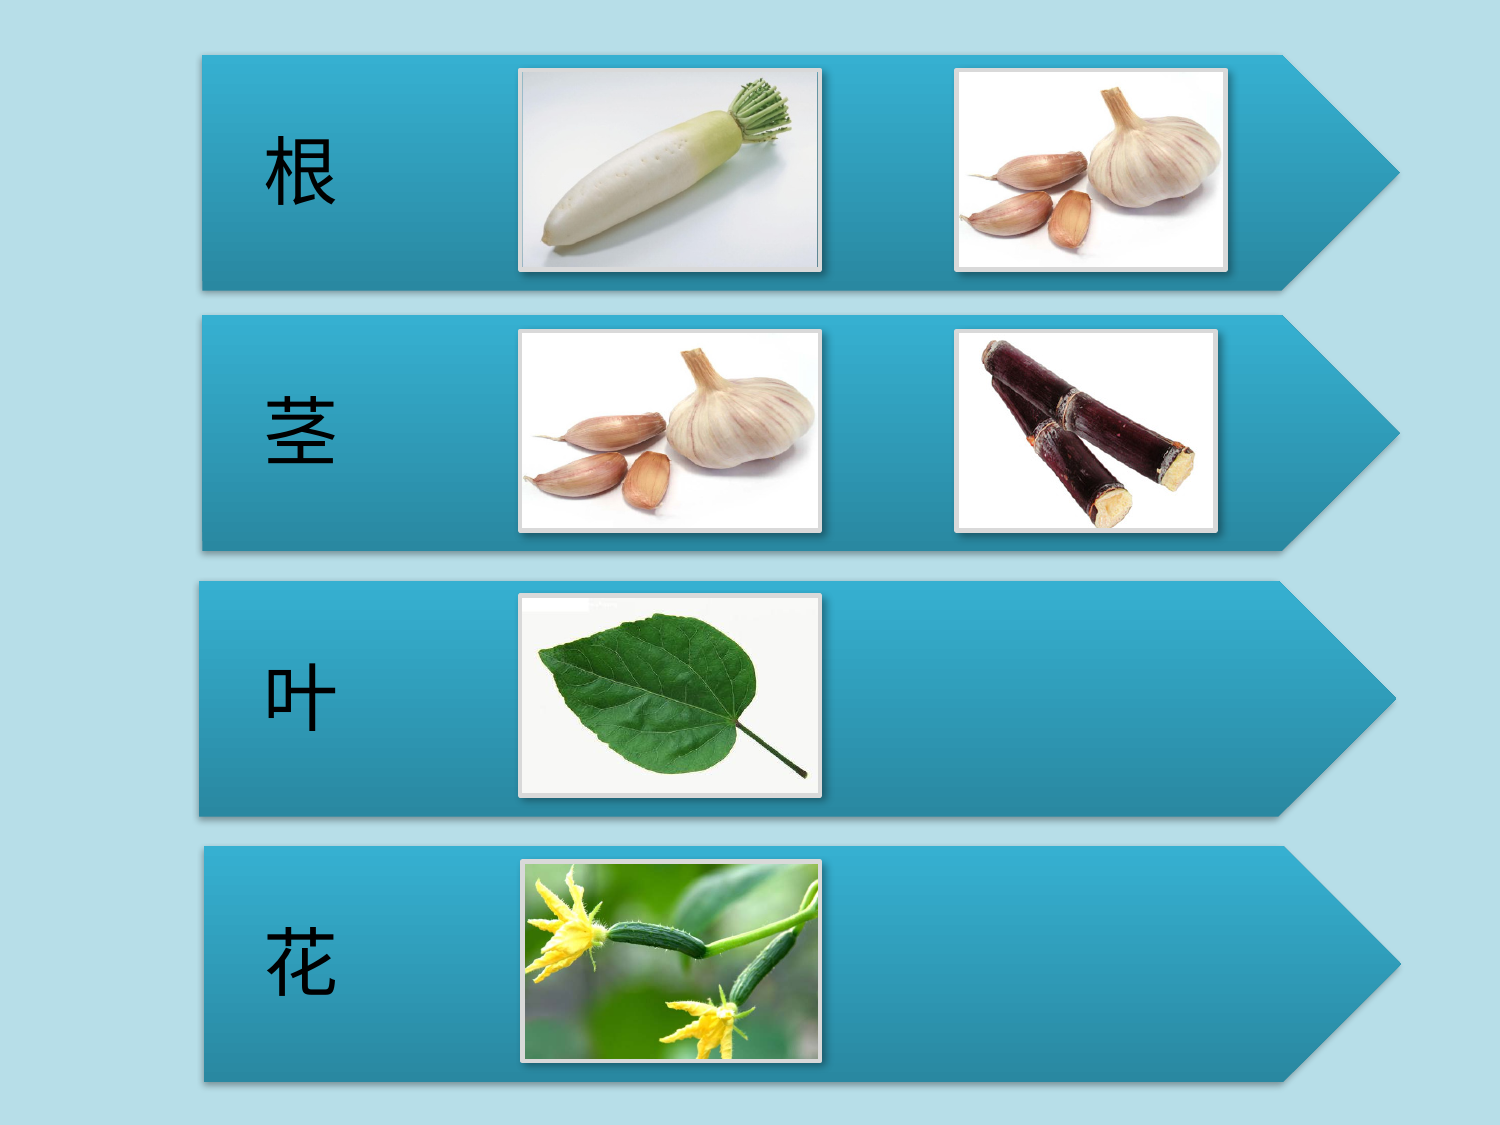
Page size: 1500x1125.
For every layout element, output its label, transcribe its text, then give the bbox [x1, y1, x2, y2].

text_box 叶 [240, 634, 361, 756]
text_box 根 [240, 108, 361, 230]
picture [522, 332, 818, 529]
text_box [203, 845, 1402, 1083]
picture [522, 597, 818, 794]
text_box [199, 580, 1397, 817]
picture [958, 71, 1224, 268]
picture [522, 71, 818, 268]
text_box 茎 [240, 370, 361, 491]
text_box 花 [243, 902, 359, 1019]
picture [524, 863, 818, 1059]
text_box [202, 315, 1400, 552]
text_box [202, 54, 1400, 291]
picture [958, 332, 1214, 529]
